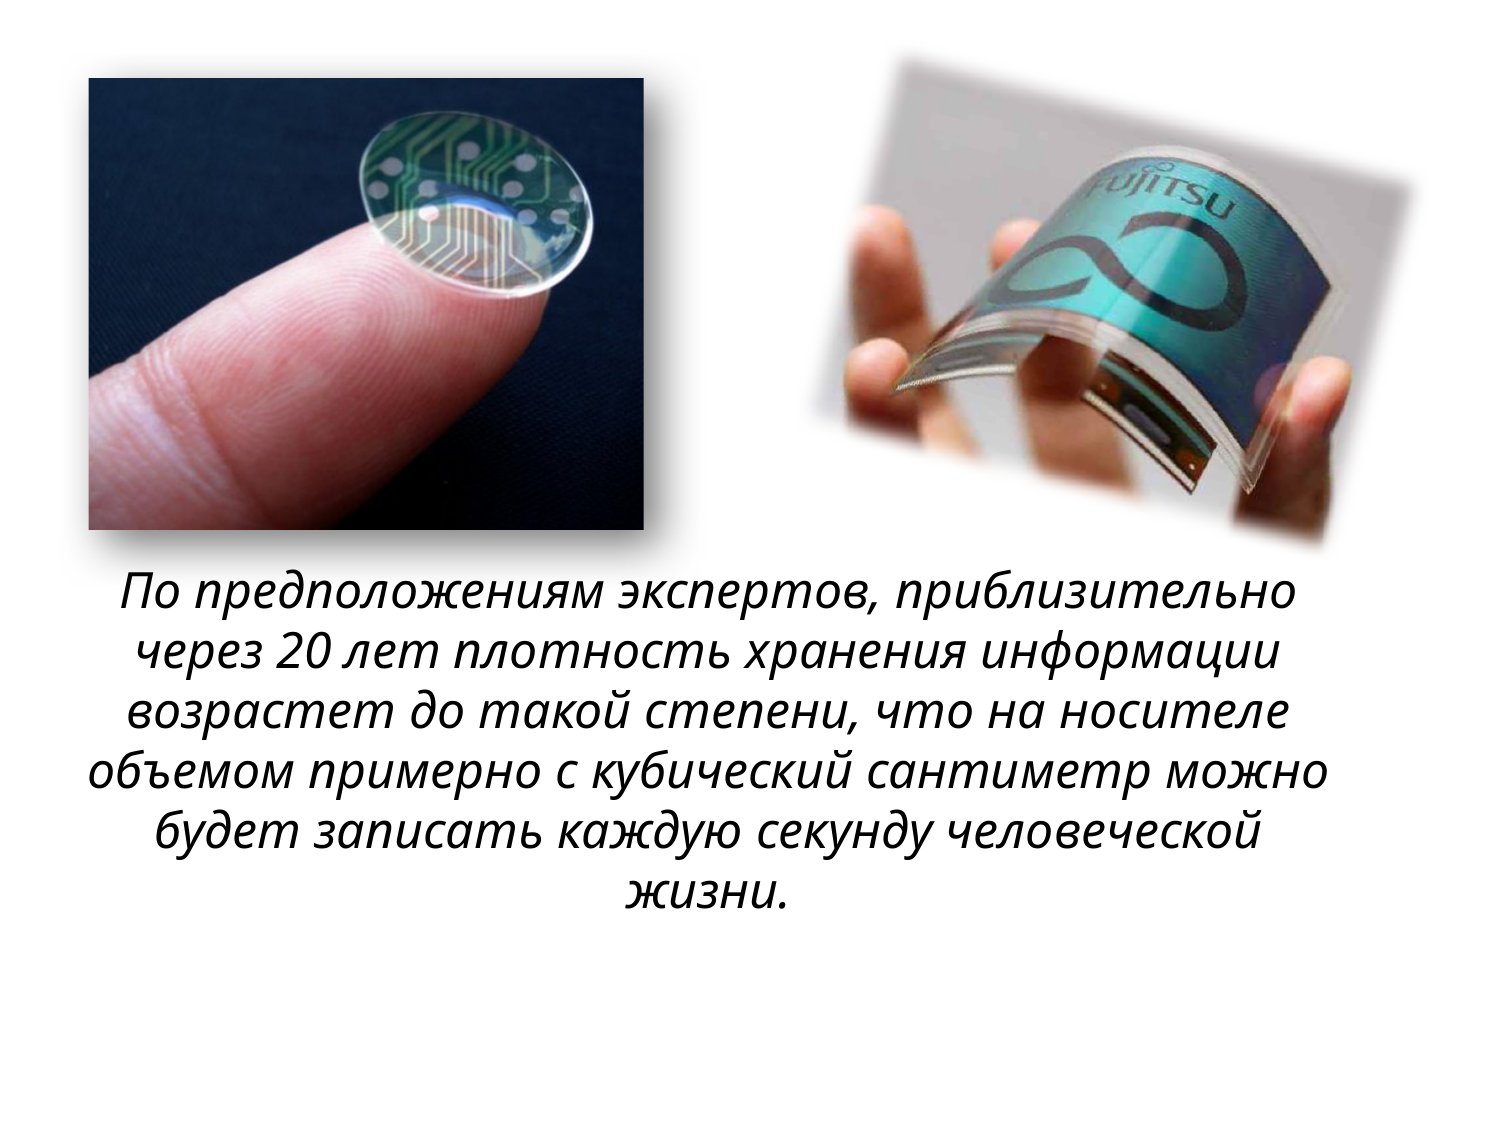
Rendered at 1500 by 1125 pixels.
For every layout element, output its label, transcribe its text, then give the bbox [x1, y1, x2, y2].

text_box По предположениям экспертов, приблизительно через 20 лет плотность хранения информации возрастет до такой степени, что на носителе объемом примерно с кубический сантиметр можно будет записать каждую секунду человеческой жизни. [64, 550, 1353, 926]
picture [88, 77, 644, 530]
picture [826, 73, 1398, 528]
table_cell [1300, 550, 1328, 554]
